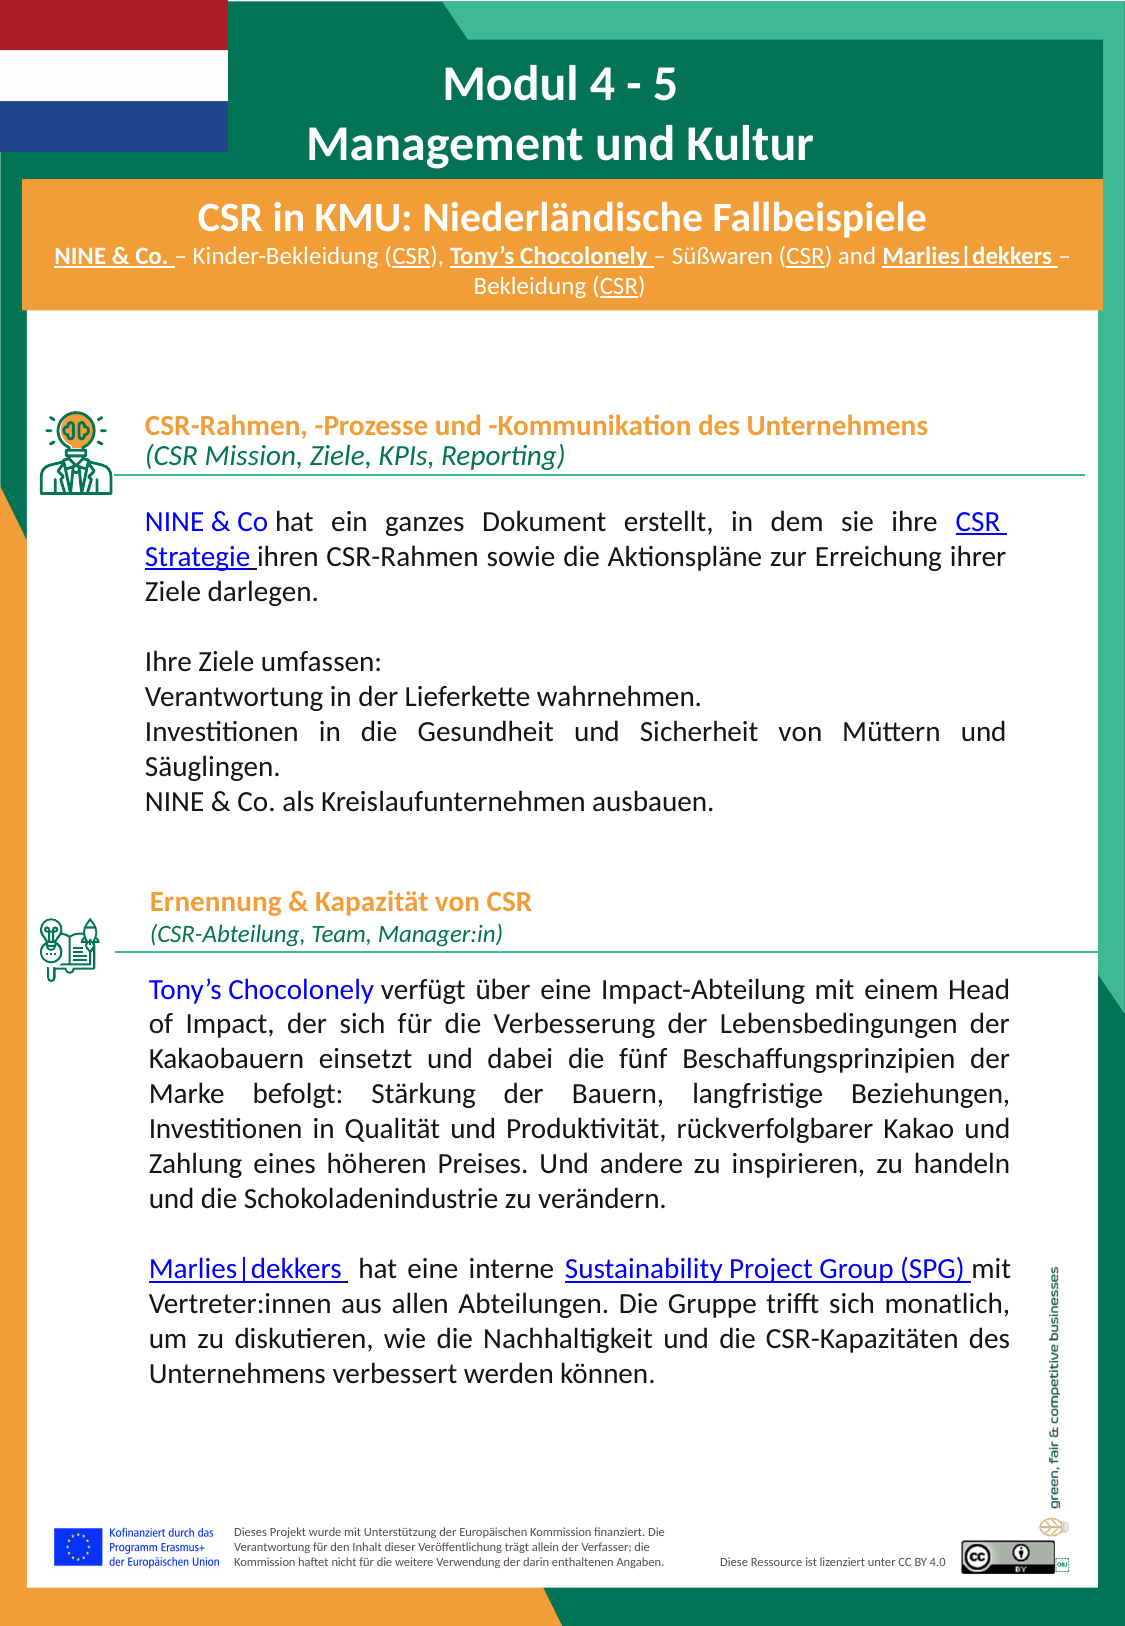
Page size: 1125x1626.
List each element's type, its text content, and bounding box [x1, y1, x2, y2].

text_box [39, 917, 1120, 983]
picture [0, 0, 228, 152]
list NINE & Co hat ein ganzes Dokument erstellt, in dem sie ihre CSR Strategie ihren CSR-Rahmen sowie die Aktionspläne zur Erreichung ihrer Ziele darlegen. Ihre Ziele umfassen: Verantwortung in der Lieferkette wahrnehmen. Investitionen in die Gesundheit und Sicherheit von Müttern und Säuglingen. NINE & Co. als Kreislaufunternehmen ausbauen. [130, 494, 1022, 806]
text_box CSR-Rahmen, -Prozesse und -Kommunikation des Unternehmens (CSR Mission, Ziele, KPIs, Reporting) [130, 412, 1022, 468]
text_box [39, 410, 113, 496]
text_box Modul 4 - 5 Management und Kultur [17, 39, 1103, 181]
text_box Tony’s Chocolonely verfügt über eine Impact-Abteilung mit einem Head of Impact, der sich für die Verbesserung der Lebensbedingungen der Kakaobauern einsetzt und dabei die fünf Beschaffungsprinzipien der Marke befolgt: Stärkung der Bauern, langfristige Beziehungen, Investitionen in Qualität und Produktivität, rückverfolgbarer Kakao und Zahlung eines höheren Preises. Und andere zu inspirieren, zu handeln und die Schokoladenindustrie zu verändern. Marlies|dekkers hat eine interne Sustainability Project Group (SPG) mit Vertreter:innen aus allen Abteilungen. Die Gruppe trifft sich monatlich, um zu diskutieren, wie die Nachhaltigkeit und die CSR-Kapazitäten des Unternehmens verbessert werden können. [133, 989, 1026, 1462]
picture [960, 1263, 1076, 1575]
text_box Ernennung & Kapazität von CSR (CSR-Abteilung, Team, Manager:in) [134, 886, 1026, 909]
text_box Dieses Projekt wurde mit Unterstützung der Europäischen Kommission finanziert. Die Verantwortung für den Inhalt dieser Veröffentlichung trägt allein der Verfasser; die Kommission haftet nicht für die weitere Verwendung der darin enthaltenen Angaben. [232, 1516, 698, 1577]
picture [47, 1519, 226, 1574]
text_box CSR in KMU: Niederländische Fallbeispiele NINE & Co. – Kinder-Bekleidung (CSR), Tony’s Chocolonely – Süßwaren (CSR) and Marlies|dekkers – Bekleidung (CSR) [22, 179, 1103, 311]
text_box Diese Ressource ist lizenziert unter CC BY 4.0 [705, 1546, 958, 1577]
